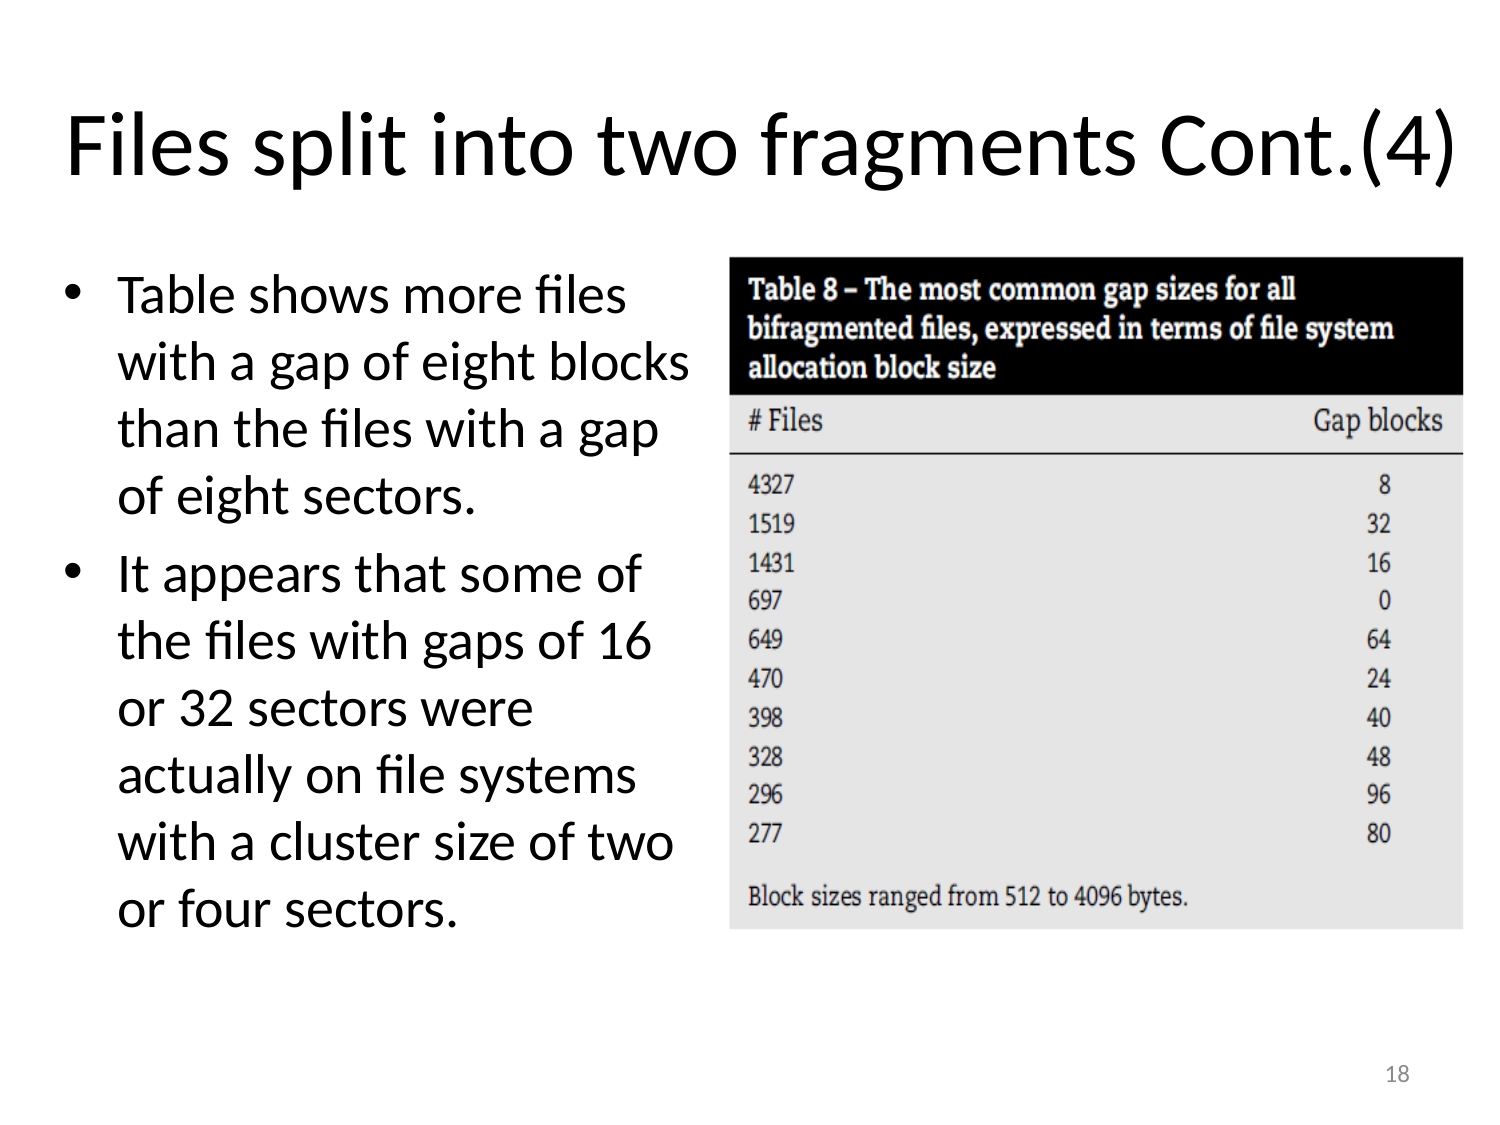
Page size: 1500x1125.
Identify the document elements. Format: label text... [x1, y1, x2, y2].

picture [719, 249, 1478, 938]
list Table shows more files with a gap of eight blocks than the files with a gap of eight sectors. It appears that some of the files with gaps of 16 or 32 sectors were actually on file systems with a cluster size of two or four sectors. [48, 249, 711, 993]
title Files split into two fragments Cont.(4) [50, 45, 1478, 233]
slide_number 18 [1074, 1042, 1425, 1103]
